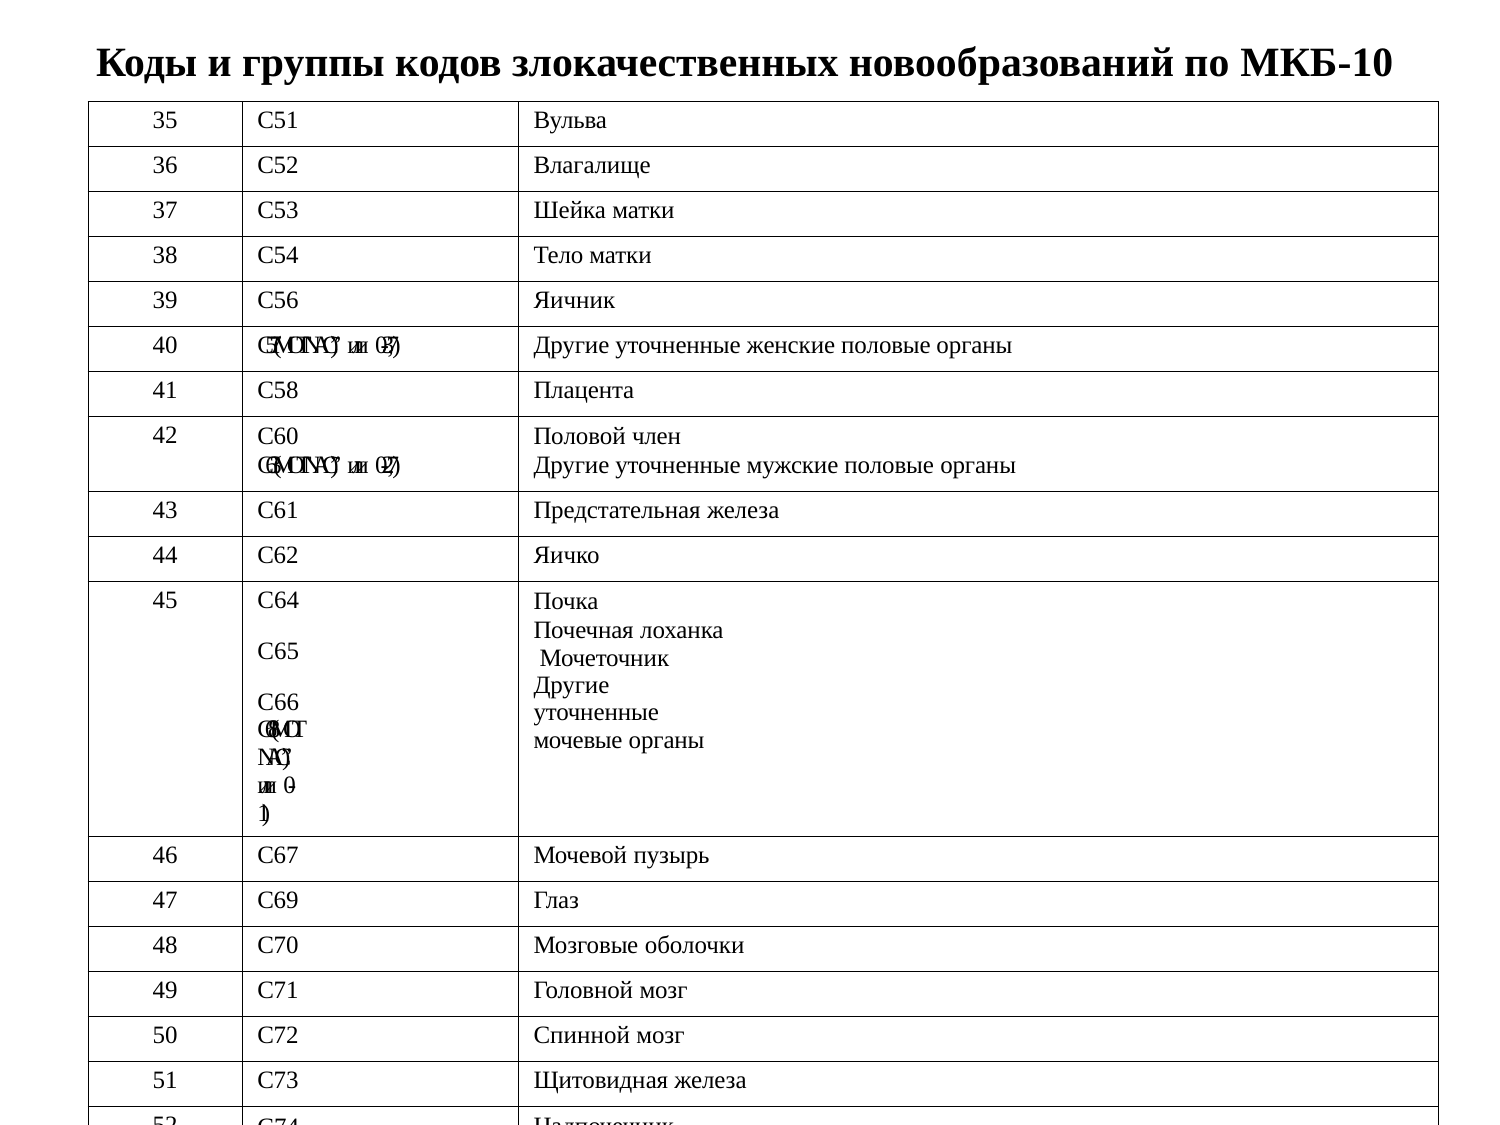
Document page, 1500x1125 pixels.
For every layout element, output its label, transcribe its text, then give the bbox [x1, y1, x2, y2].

table_cell Тело матки [519, 237, 1438, 281]
table_cell 40 [89, 327, 242, 371]
table_cell С70 [243, 927, 518, 971]
table_cell С52 [243, 147, 518, 191]
table_cell 44 [89, 537, 242, 581]
table_cell С71 [243, 972, 518, 1016]
table_cell Предстательная железа [519, 492, 1438, 536]
table_cell 52 [89, 1107, 242, 1125]
table_cell 39 [89, 282, 242, 326]
table_cell 37 [89, 192, 242, 236]
table_cell С60 С63(MOTNAC)” или 0-2,7) [243, 417, 518, 491]
table_cell 48 [89, 927, 242, 971]
table_cell Плацента [519, 372, 1438, 416]
table_cell Глаз [519, 882, 1438, 926]
table_cell С67 [243, 837, 518, 881]
table_cell С57(MOTNAC)” или 0-3,7) [243, 327, 518, 371]
table_cell 50 [89, 1017, 242, 1061]
table_cell Влагалище [519, 147, 1438, 191]
table_cell Другие уточненные женские половые органы [519, 327, 1438, 371]
table_cell Яичко [519, 537, 1438, 581]
table_cell Мочевой пузырь [519, 837, 1438, 881]
table_cell 36 [89, 147, 242, 191]
table_cell 41 [89, 372, 242, 416]
table_cell 38 [89, 237, 242, 281]
table_header 35 [89, 102, 242, 146]
table_cell Шейка матки [519, 192, 1438, 236]
table_cell 46 [89, 837, 242, 881]
table_cell 42 [89, 417, 242, 491]
table_cell С64 С65 С66 С68(MOTNAC)” или 0-1) [243, 582, 518, 836]
table_header С51 [243, 102, 518, 146]
table_cell С73 [243, 1062, 518, 1106]
table_cell Головной мозг [519, 972, 1438, 1016]
table_header Вульва [519, 102, 1438, 146]
table_cell 47 [89, 882, 242, 926]
table_cell С62 [243, 537, 518, 581]
table_cell 49 [89, 972, 242, 1016]
table_cell Спинной мозг [519, 1017, 1438, 1061]
title Коды и группы кодов злокачественных новообразований по МКБ-10 [93, 32, 1409, 101]
table_cell Почка Почечная лоханка Мочеточник Другие уточненные мочевые органы [519, 582, 1438, 836]
table_cell 51 [89, 1062, 242, 1106]
table_cell С69 [243, 882, 518, 926]
table_cell Надпочечник Другие эндокринные железы и родственные структуры [519, 1107, 1438, 1125]
table_cell С53 [243, 192, 518, 236]
table_cell С54 [243, 237, 518, 281]
table_cell С56 [243, 282, 518, 326]
table_cell С58 [243, 372, 518, 416]
table_cell Мозговые оболочки [519, 927, 1438, 971]
table_cell С61 [243, 492, 518, 536]
table_cell С74 С75 [243, 1107, 518, 1125]
table_cell 45 [89, 582, 242, 836]
table_cell 43 [89, 492, 242, 536]
table_cell Яичник [519, 282, 1438, 326]
table_cell С72 [243, 1017, 518, 1061]
table_cell Щитовидная железа [519, 1062, 1438, 1106]
table_cell Половой член Другие уточненные мужские половые органы [519, 417, 1438, 491]
